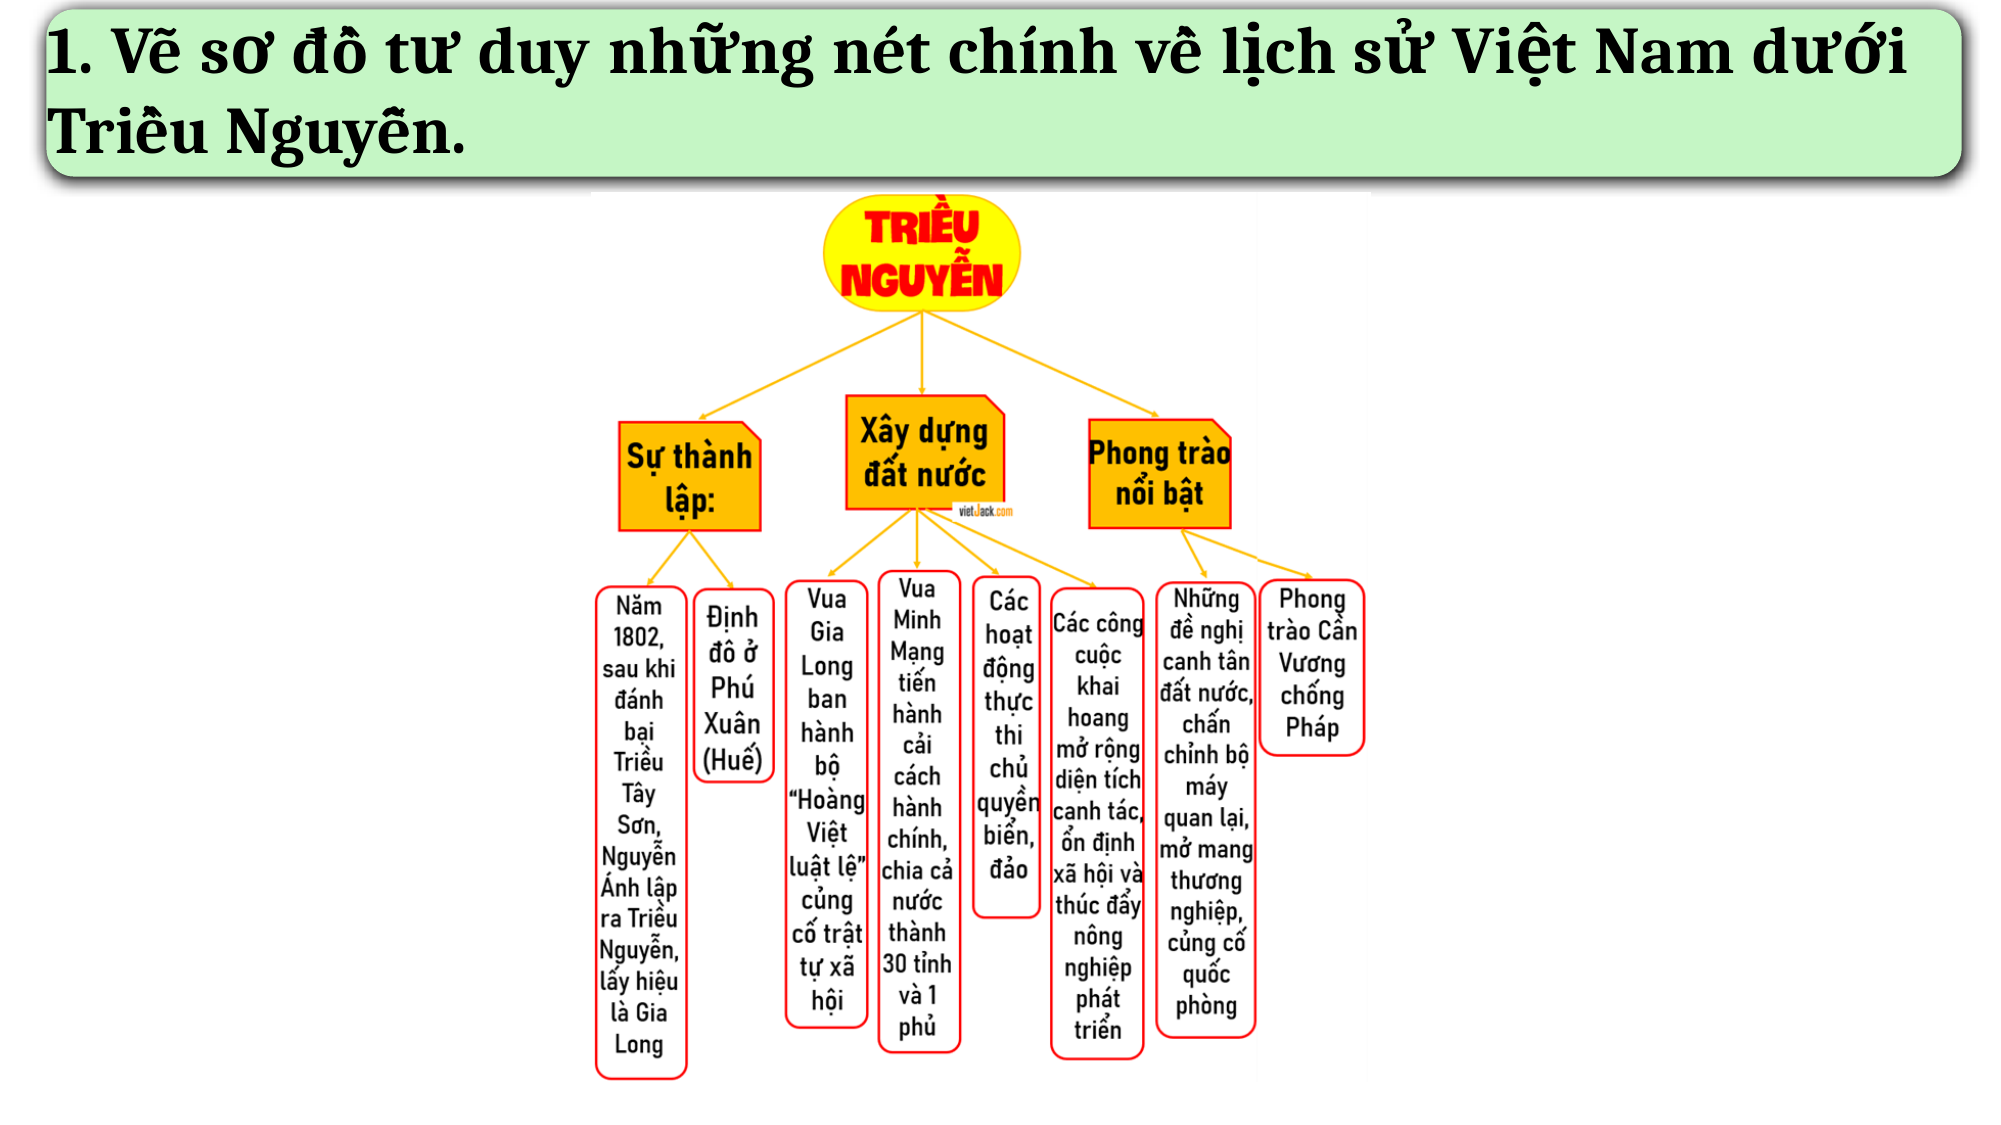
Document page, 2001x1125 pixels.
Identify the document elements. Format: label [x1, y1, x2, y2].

picture [591, 191, 1371, 1089]
text_box [33, 0, 1962, 177]
